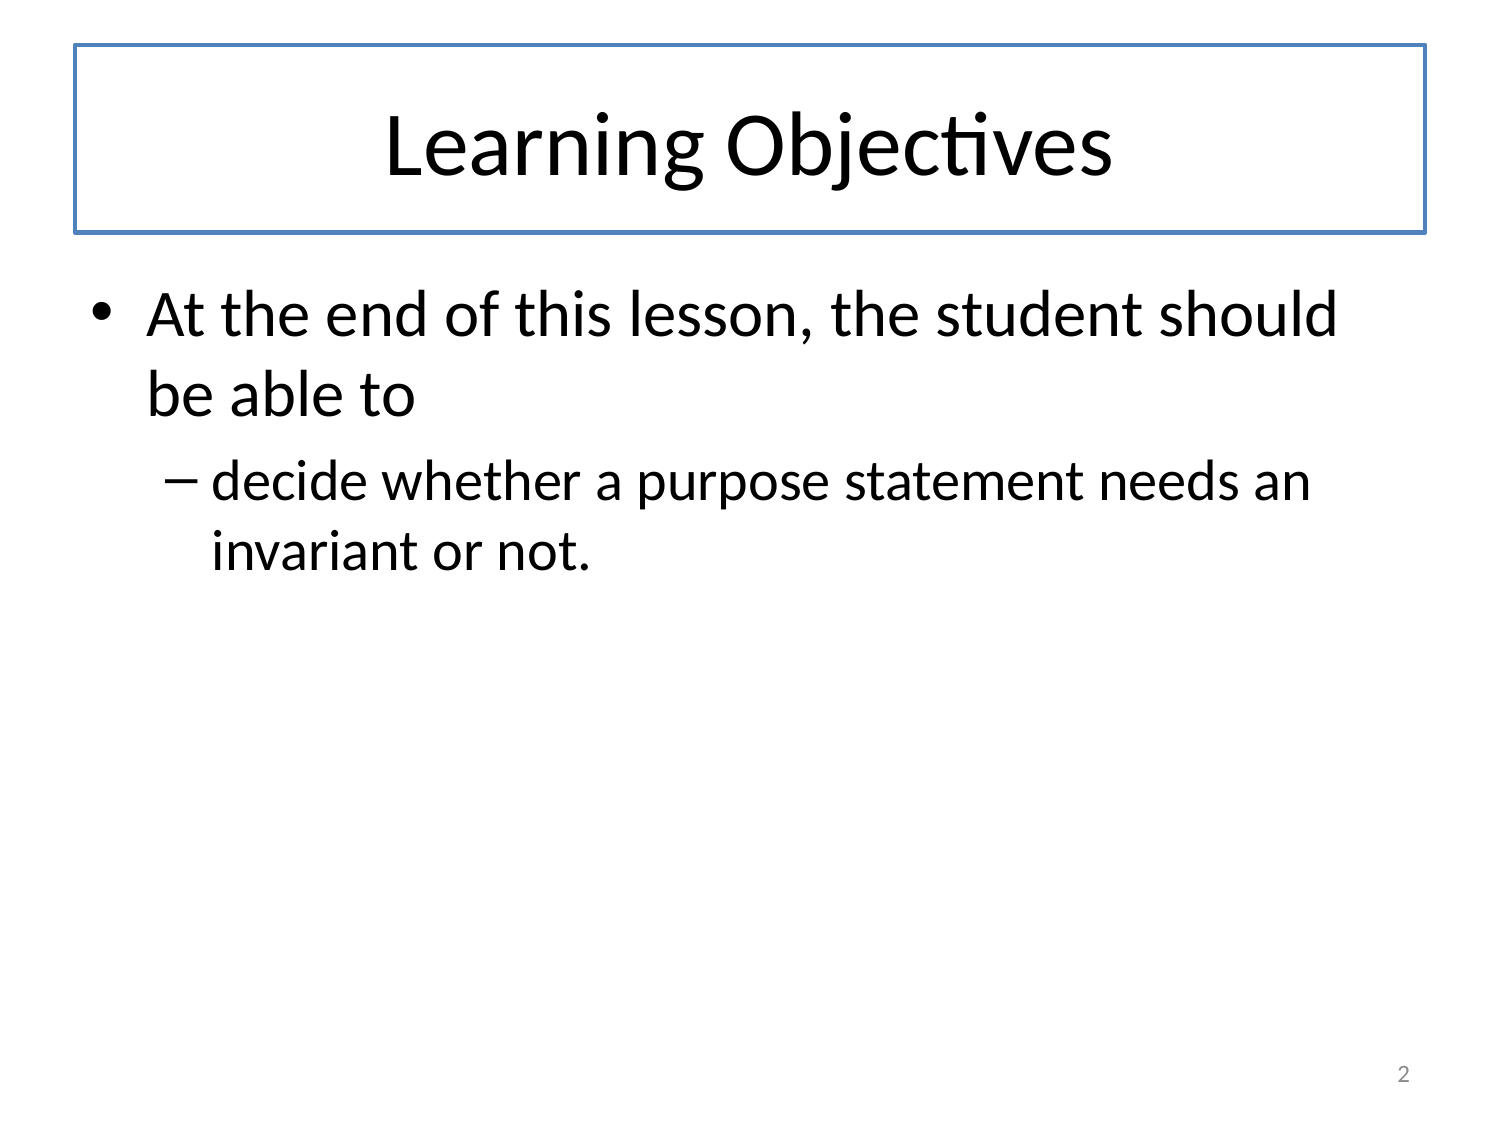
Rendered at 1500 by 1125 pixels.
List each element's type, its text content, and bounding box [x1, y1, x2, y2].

list At the end of this lesson, the student should be able to decide whether a purpose statement needs an invariant or not. [75, 262, 1425, 1005]
title Learning Objectives [73, 43, 1427, 235]
slide_number 2 [1074, 1042, 1425, 1103]
